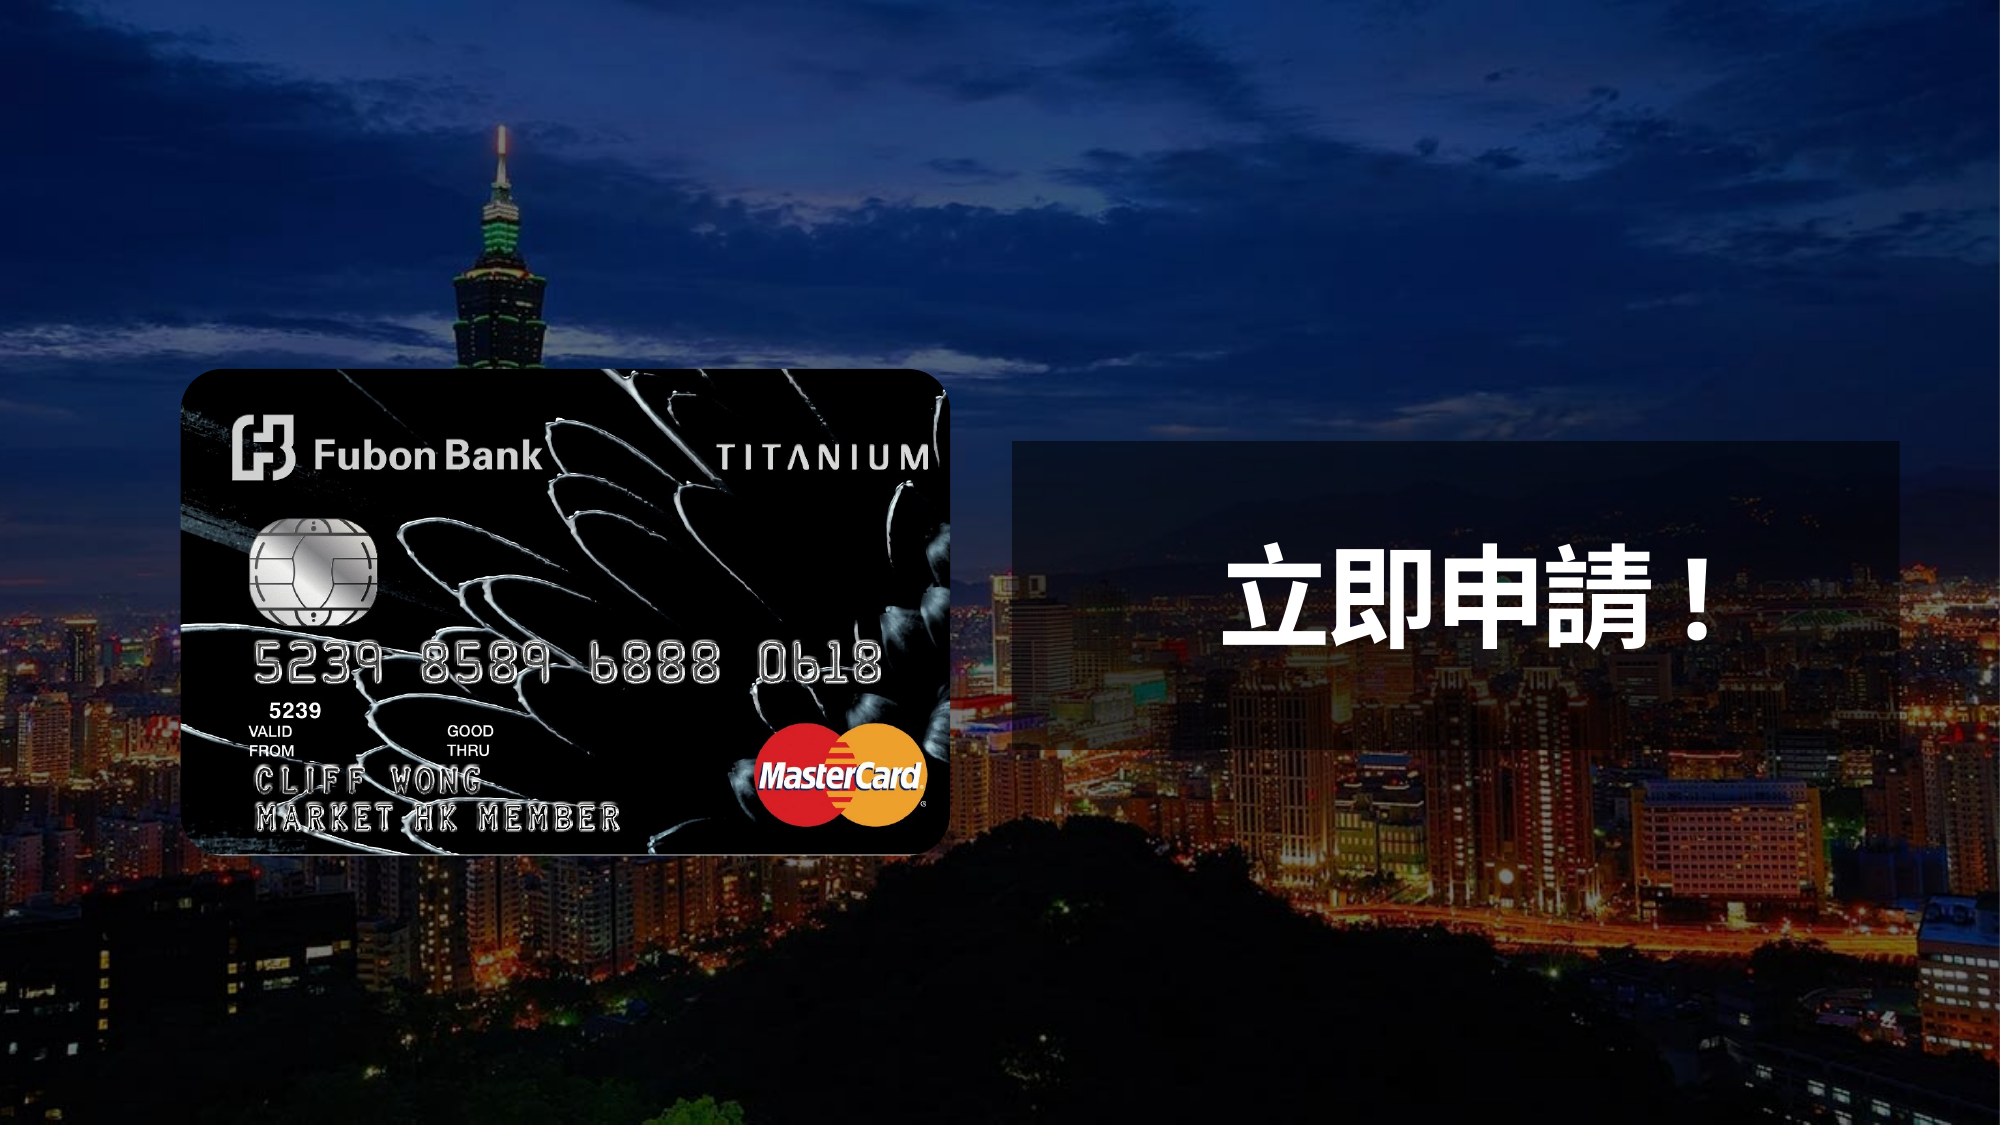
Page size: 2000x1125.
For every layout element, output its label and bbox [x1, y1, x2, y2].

list [0, 0, 2000, 1125]
picture [180, 368, 951, 856]
text_box [949, 440, 2000, 751]
